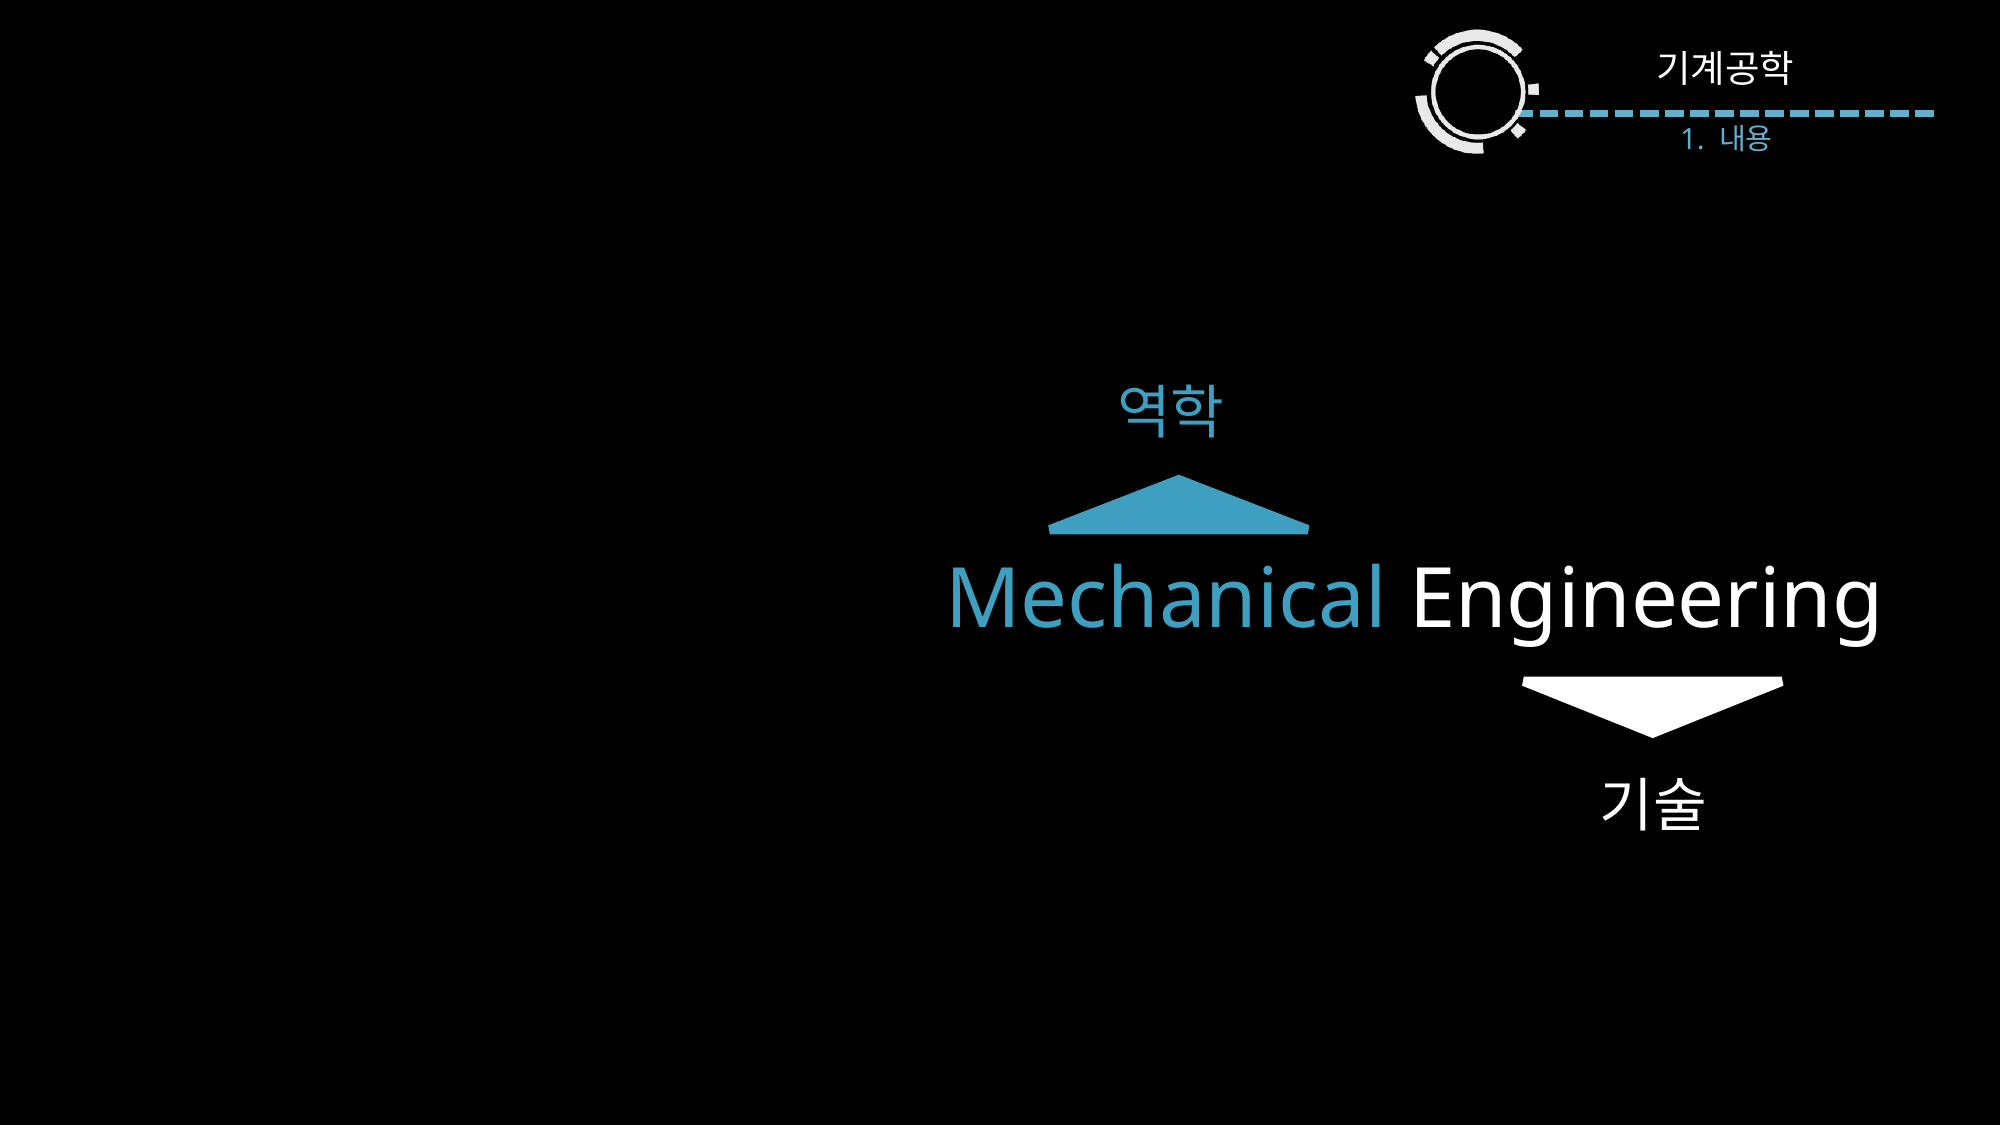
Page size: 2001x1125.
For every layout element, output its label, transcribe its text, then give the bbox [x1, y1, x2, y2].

text_box 1. 내용 [1665, 114, 1788, 163]
text_box 기계공학 [1564, 19, 1886, 113]
text_box 기계공학 [1788, 114, 1886, 121]
picture [1414, 29, 1539, 154]
text_box Mechanical Engineering [884, 542, 1946, 659]
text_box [1523, 681, 1782, 848]
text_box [1042, 373, 1308, 530]
text_box 기계공학 [1564, 114, 1665, 121]
